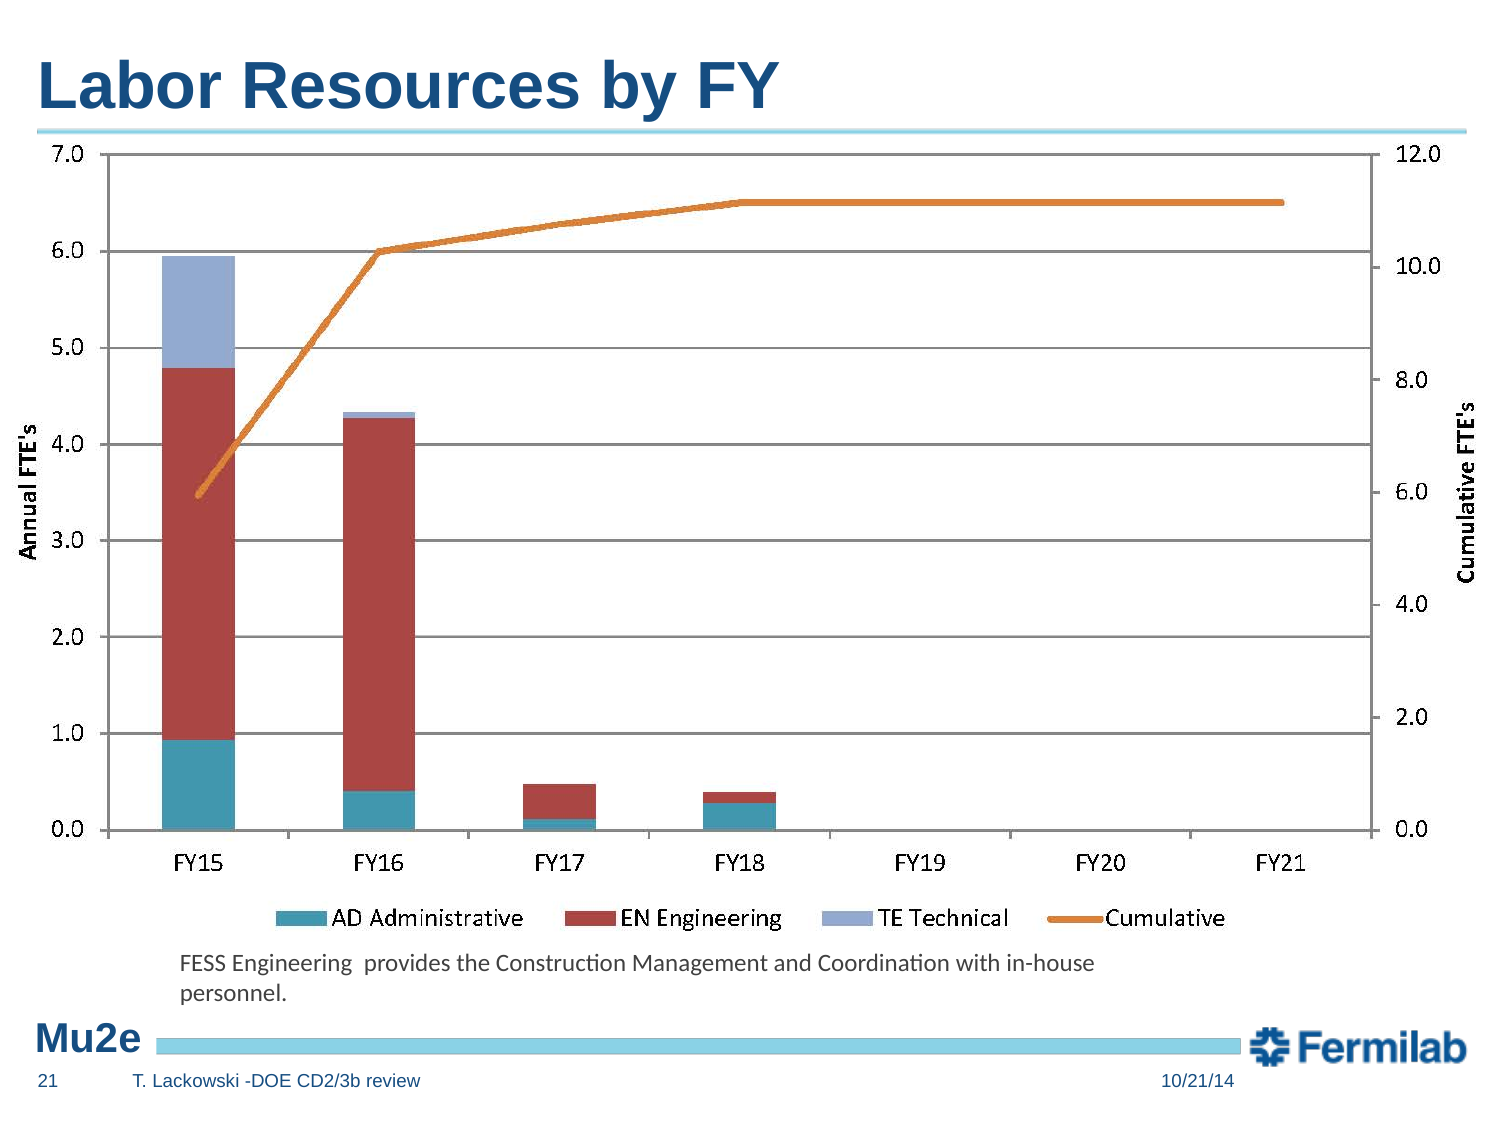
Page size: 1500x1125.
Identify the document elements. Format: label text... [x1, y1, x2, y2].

title Labor Resources by FY [37, 17, 1463, 123]
footer T. Lackowski -DOE CD2/3b review [132, 1068, 1014, 1109]
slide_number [1058, 1068, 1235, 1109]
text_box FESS Engineering provides the Construction Management and Coordination with in-house personnel. [165, 946, 1193, 1014]
picture [12, 135, 1482, 940]
slide_number 21 [37, 1068, 111, 1109]
